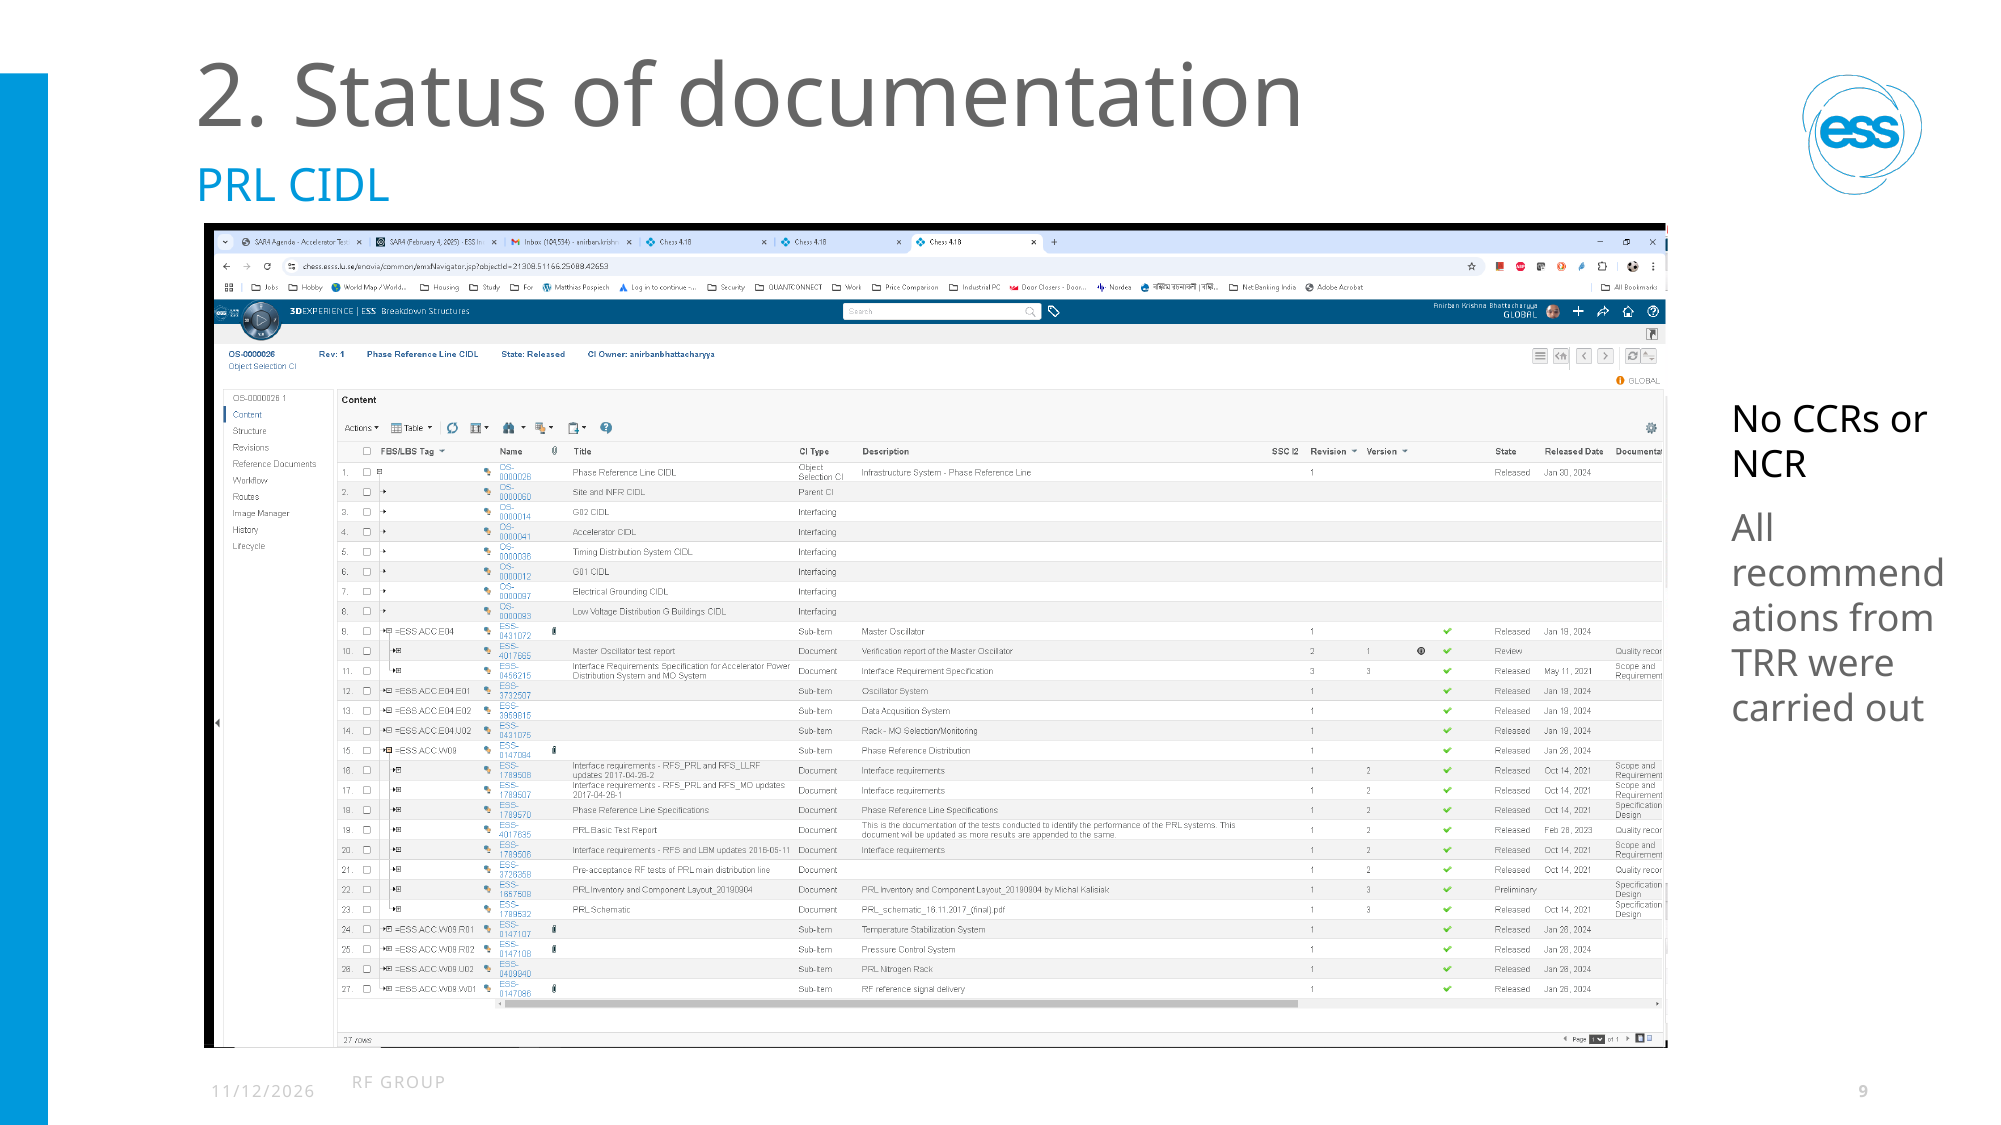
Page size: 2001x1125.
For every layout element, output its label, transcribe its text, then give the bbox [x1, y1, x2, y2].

text_box No CCRs or NCR [1716, 387, 1949, 493]
list PRL CIDL [181, 152, 1717, 236]
title 2. Status of documentation [181, 43, 1717, 152]
slide_number 9 [1432, 1062, 1883, 1123]
picture [204, 223, 1668, 1048]
text_box All recommendations from TRR were carried out [1716, 496, 1974, 737]
footer RF Group [336, 1062, 1046, 1123]
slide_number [196, 1062, 333, 1123]
